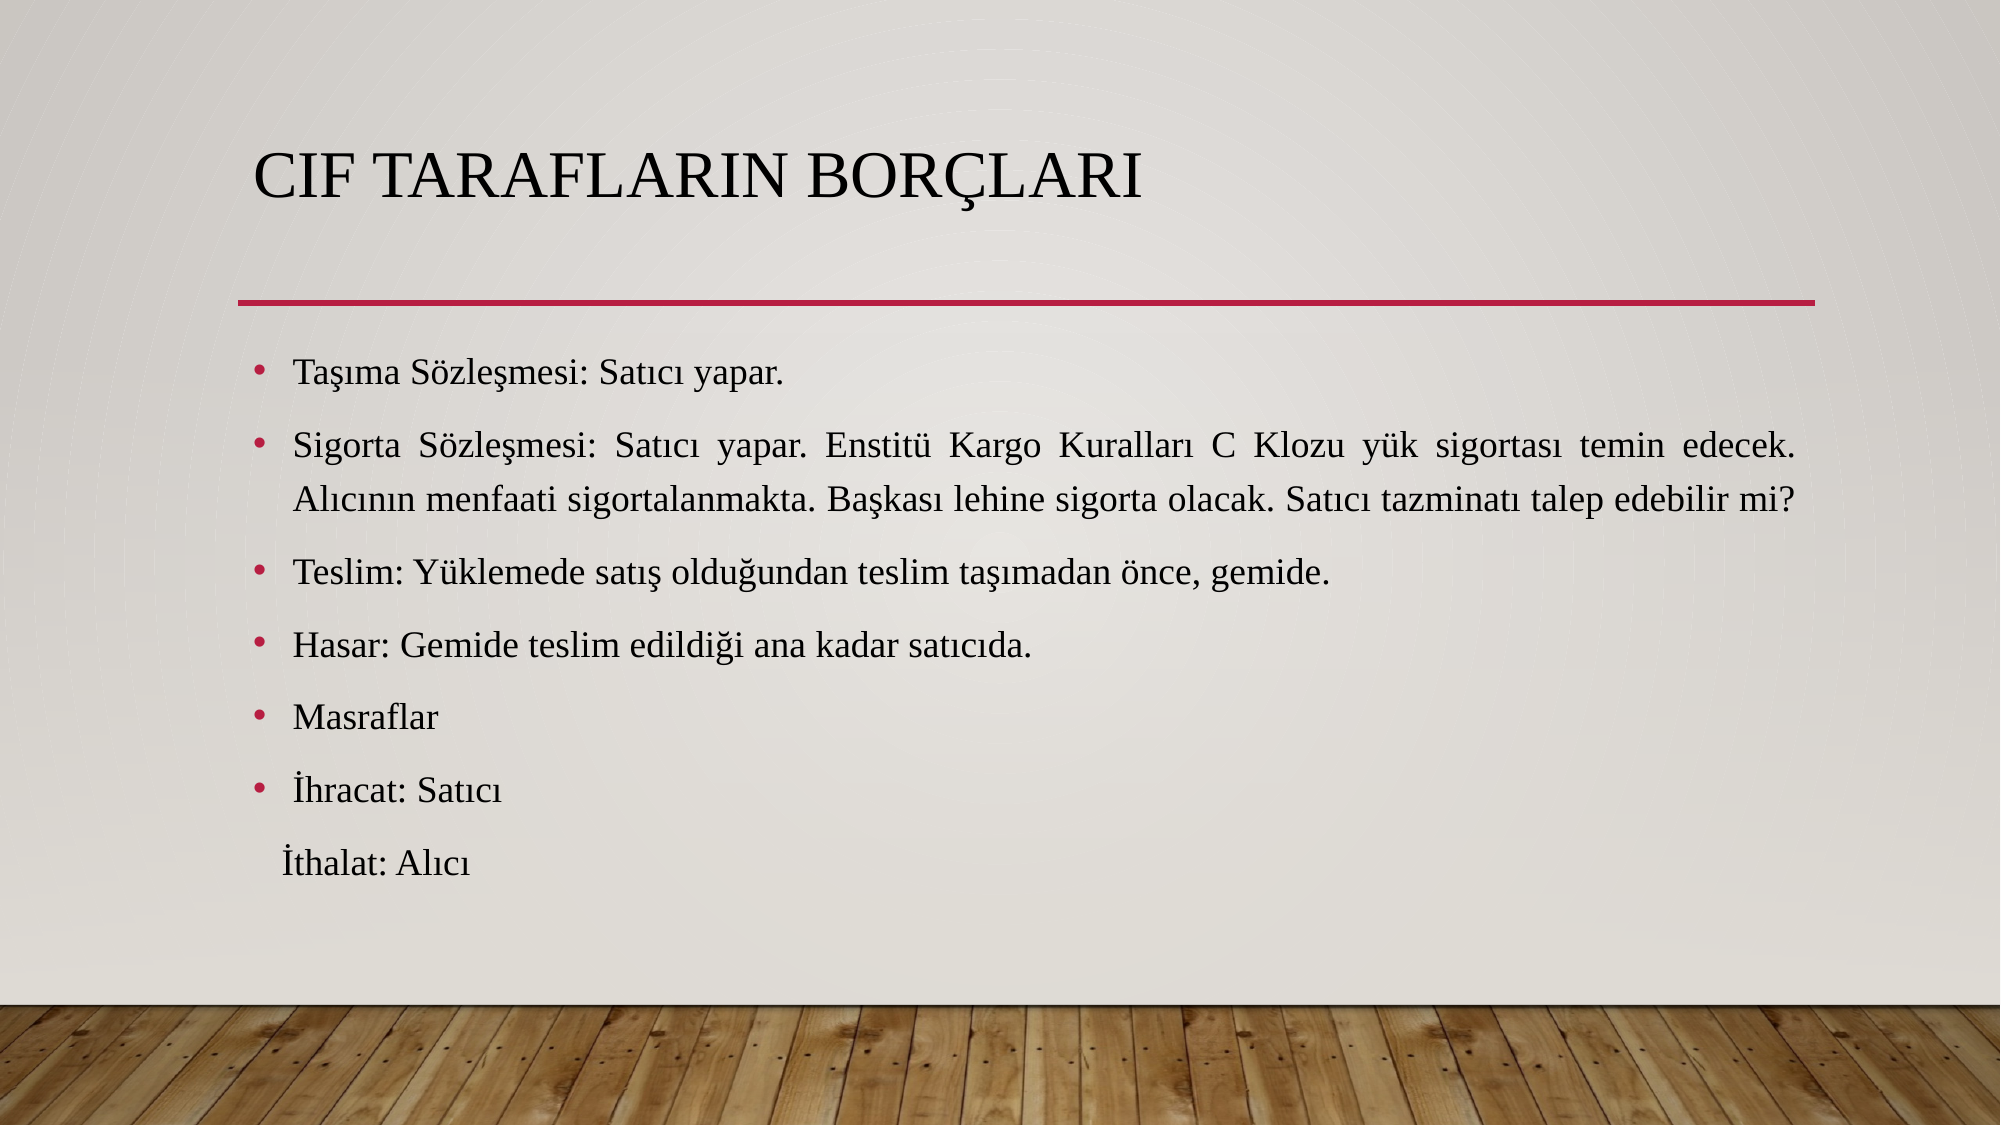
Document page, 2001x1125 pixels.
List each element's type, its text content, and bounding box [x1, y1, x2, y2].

picture [0, 1005, 2000, 1125]
list Taşıma Sözleşmesi: Satıcı yapar. Sigorta Sözleşmesi: Satıcı yapar. Enstitü Kargo Kuralları C Klozu yük sigortası temin edecek. Alıcının menfaati sigortalanmakta. Başkası lehine sigorta olacak. Satıcı tazminatı talep edebilir mi? Teslim: Yüklemede satış olduğundan teslim taşımadan önce, gemide. Hasar: Gemide teslim edildiği ana kadar satıcıda. Masraflar İhracat: Satıcı İthalat: Alıcı [238, 330, 1814, 897]
title cIF Tarafların Borçları [238, 131, 1814, 305]
